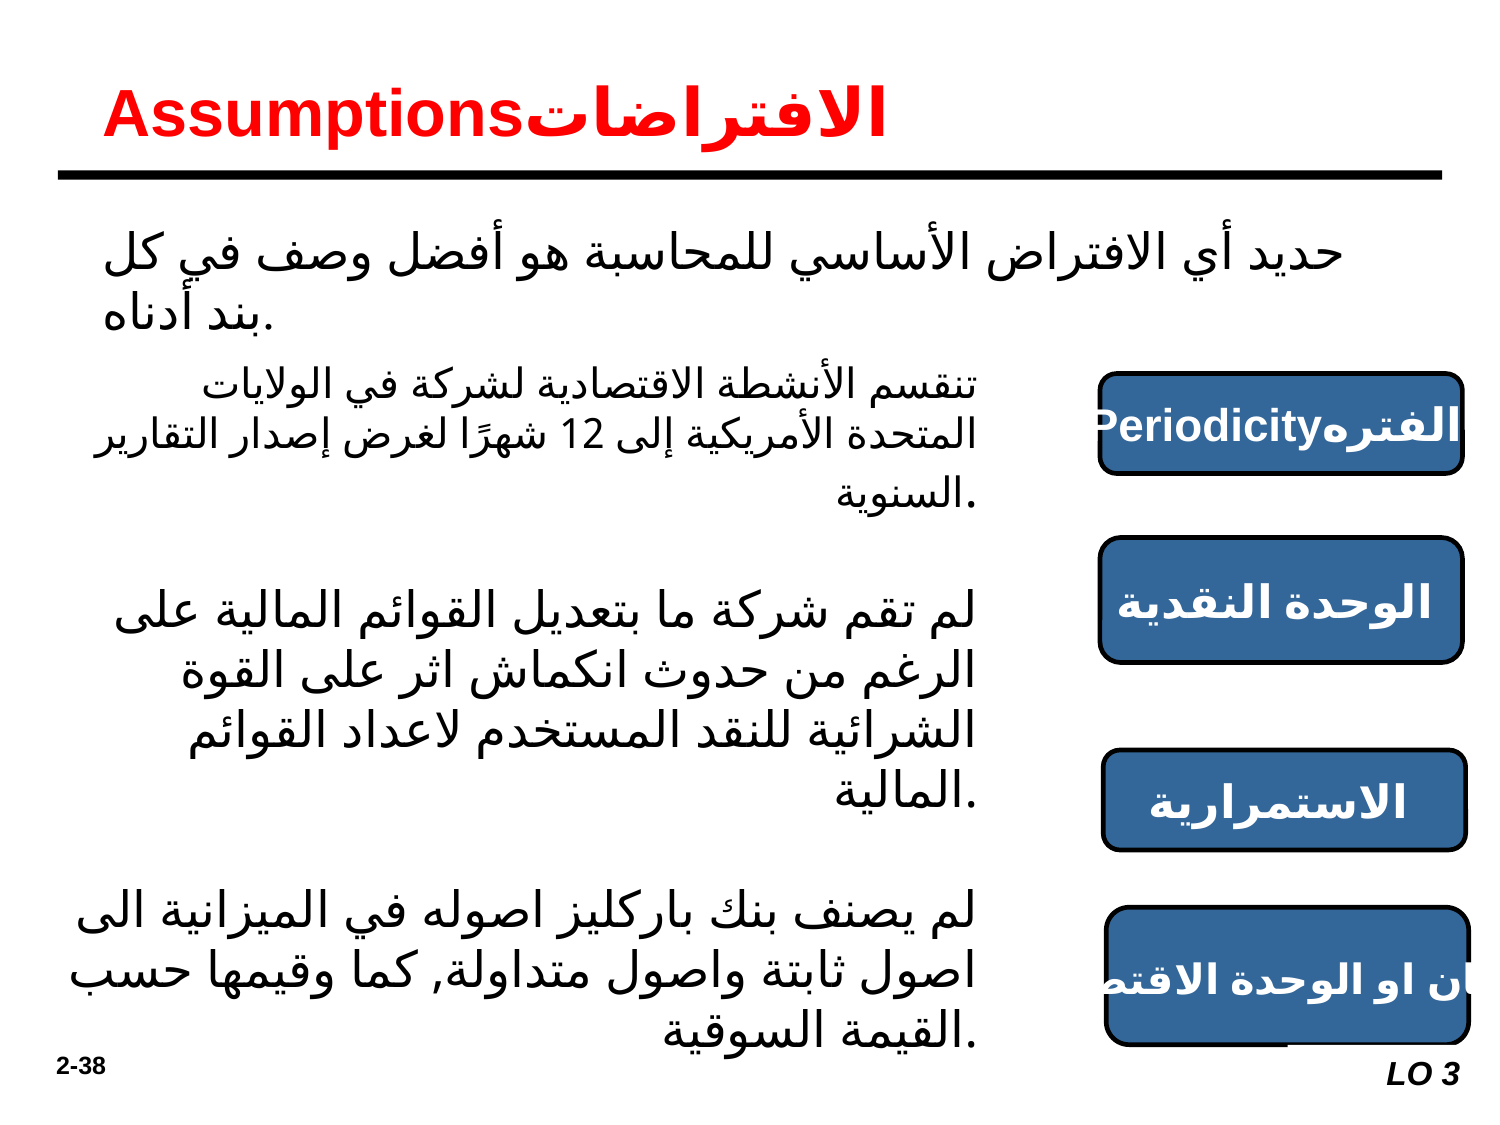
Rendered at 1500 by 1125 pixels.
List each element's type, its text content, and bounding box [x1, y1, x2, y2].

text_box LO 3 [1287, 1044, 1475, 1100]
text_box Assumptionsالافتراضات [87, 62, 1438, 155]
text_box Periodicityالفتره [1099, 373, 1463, 474]
text_box الوحدة النقدية [1099, 537, 1463, 663]
text_box الاستمرارية [1103, 750, 1466, 850]
text_box حديد أي الافتراض الأساسي للمحاسبة هو أفضل وصف في كل بند أدناه. [87, 212, 1413, 350]
text_box الكيان او الوحدة الاقتصادي [1106, 907, 1469, 1045]
text_box تنقسم الأنشطة الاقتصادية لشركة في الولايات المتحدة الأمريكية إلى 12 شهرًا لغرض إصدار التقارير السنوية. لم تقم شركة ما بتعديل القوائم المالية على الرغم من حدوث انكماش اثر على القوة الشرائية للنقد المستخدم لاعداد القوائم المالية. لم يصنف بنك باركليز اصوله في الميزانية الى اصول ثابتة واصول متداولة, كما وقيمها حسب القيمة السوقية. قام مالك شركتين بدمج نشاطاتهما في قوائم مالية واحدة. [48, 349, 993, 1072]
